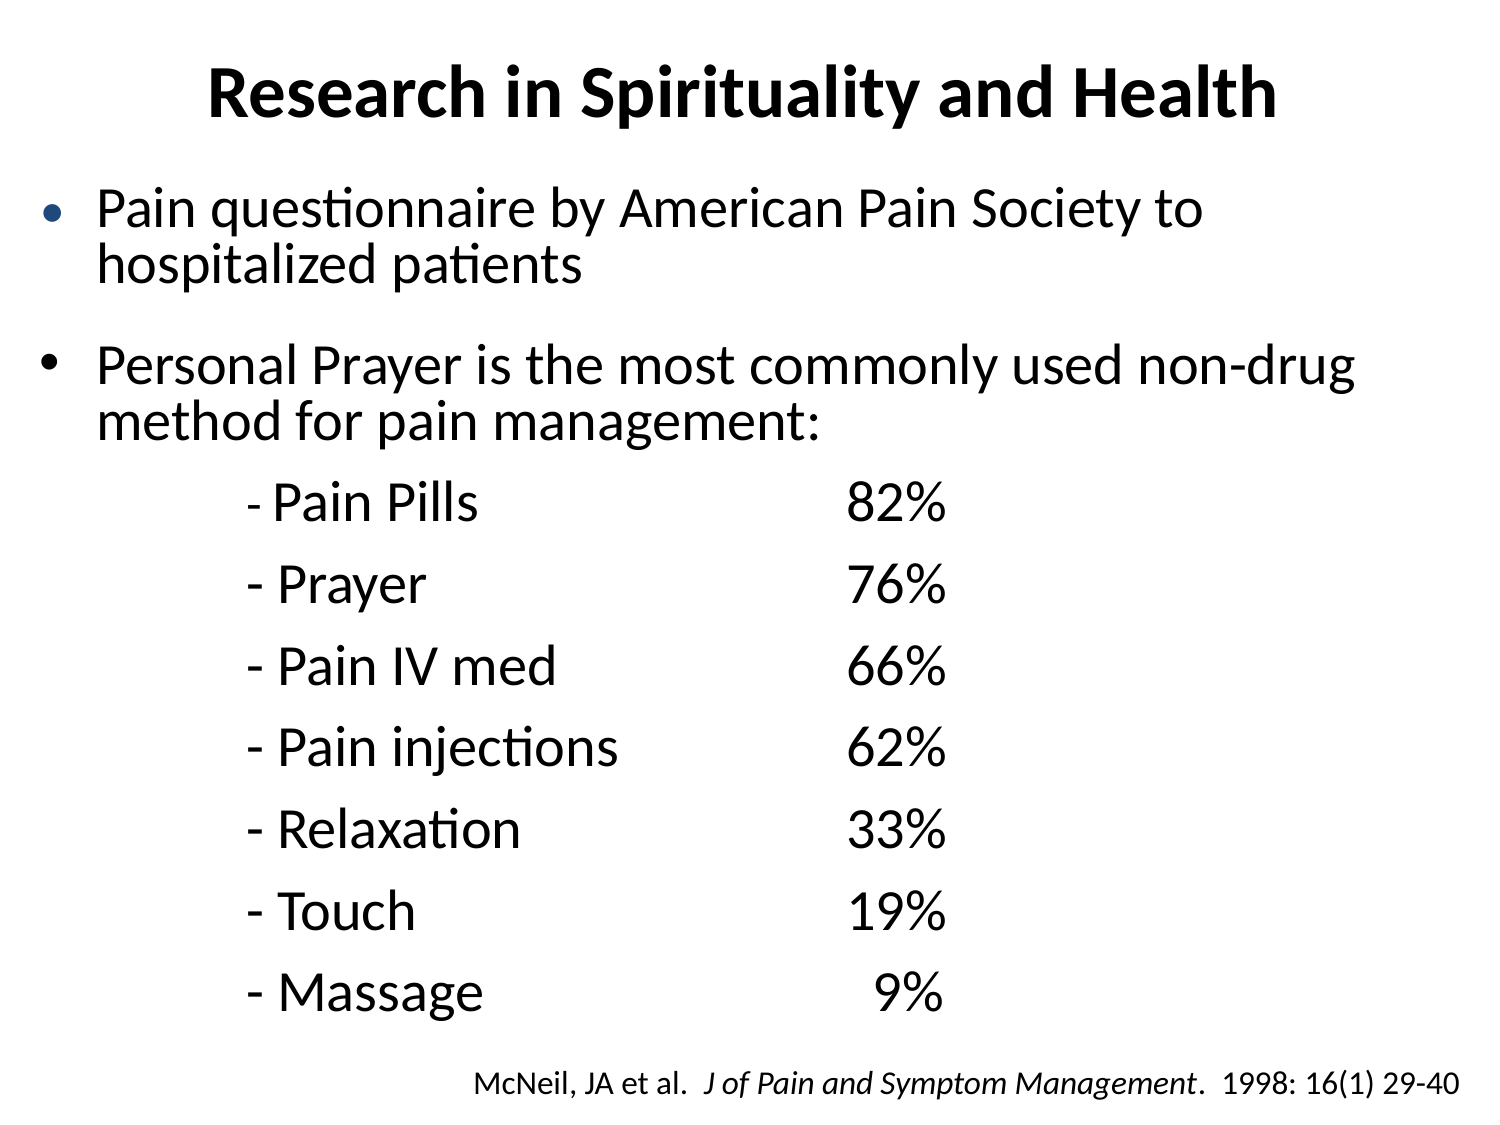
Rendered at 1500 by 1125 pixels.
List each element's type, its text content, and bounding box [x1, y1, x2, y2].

list • Pain questionnaire by American Pain Society to hospitalized patients Personal Prayer is the most commonly used non-drug method for pain management: - Pain Pills 82% - Prayer 76% - Pain IV med 66% - Pain injections 62% - Relaxation 33% - Touch 19% - Massage 9% McNeil, JA et al. J of Pain and Symptom Management. 1998: 16(1) 29-40 [24, 174, 1475, 1100]
title Research in Spirituality and Health [37, 37, 1450, 138]
